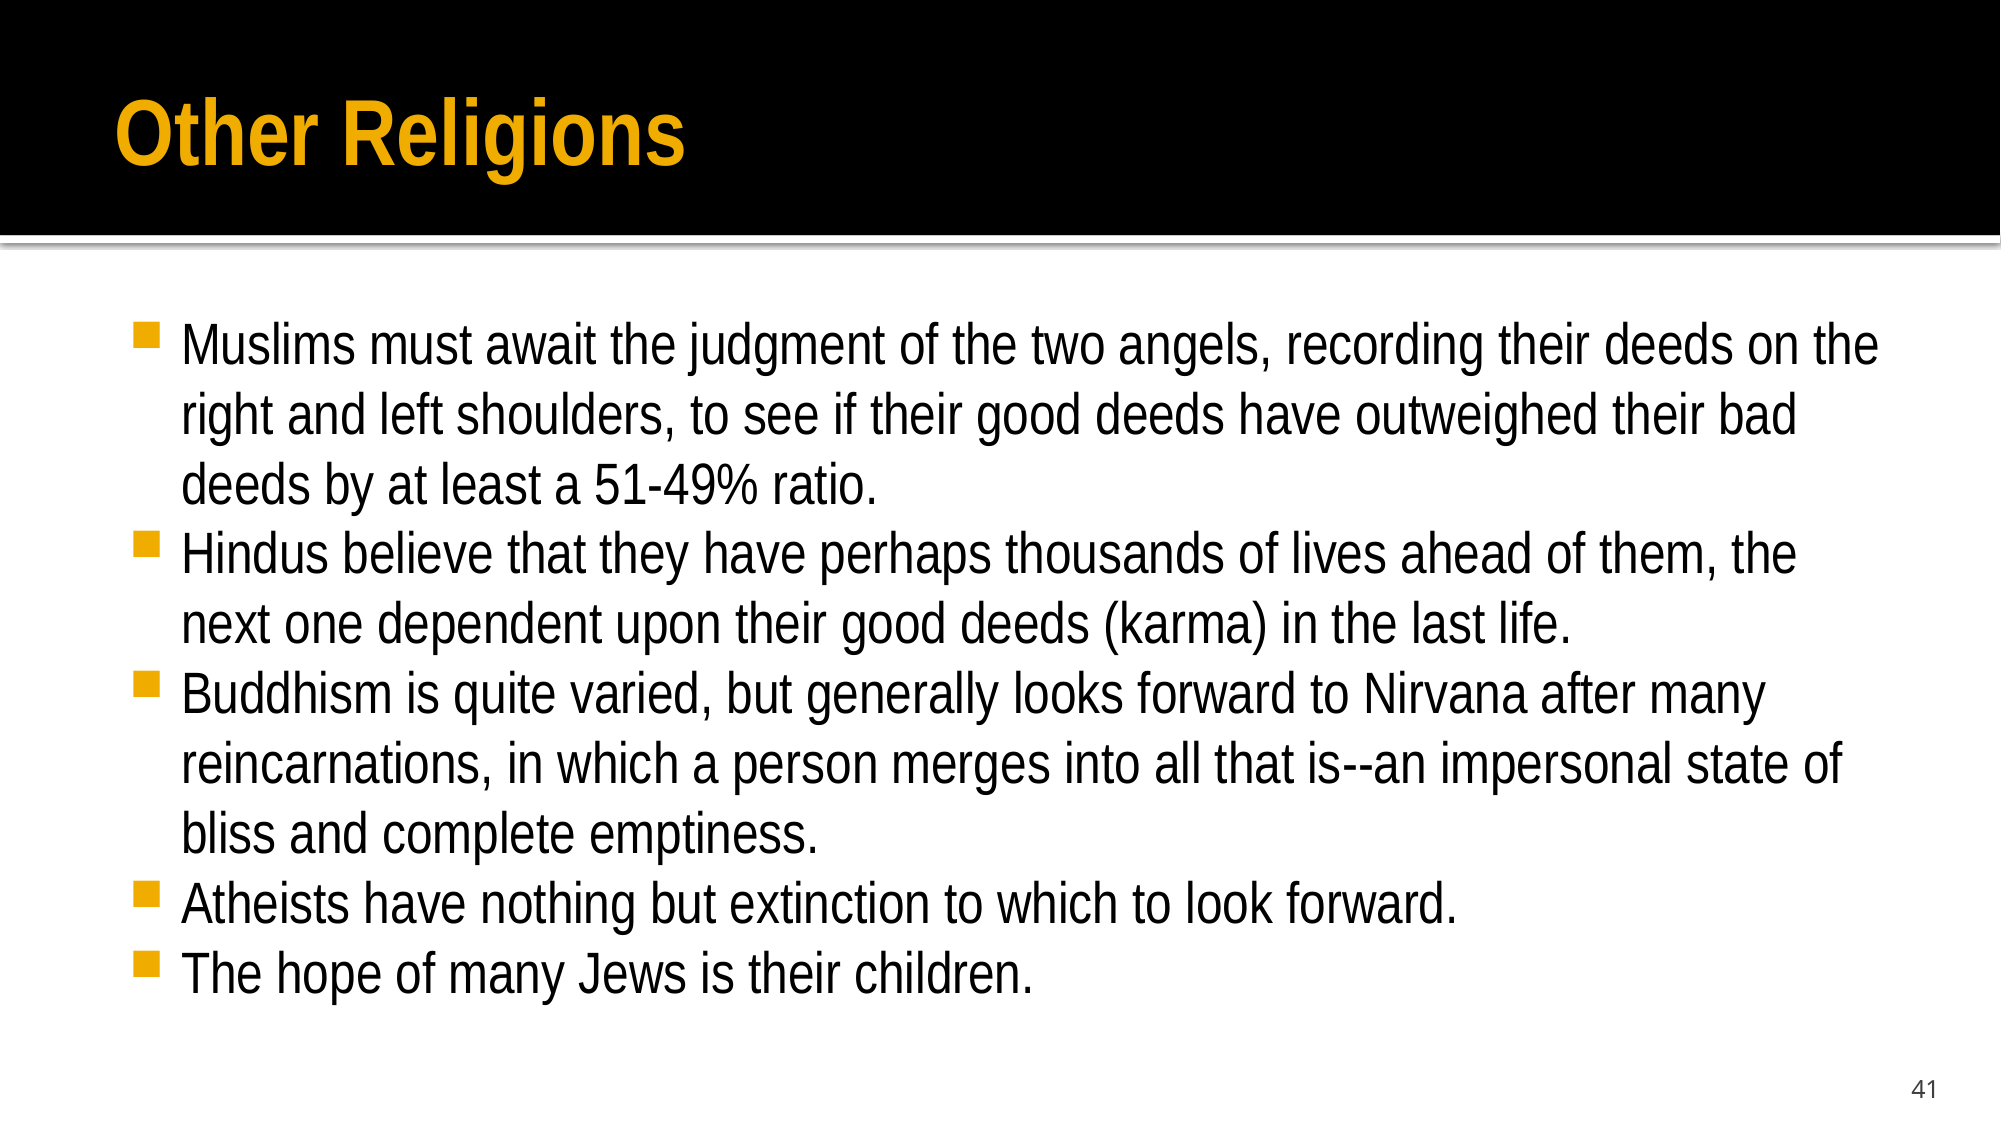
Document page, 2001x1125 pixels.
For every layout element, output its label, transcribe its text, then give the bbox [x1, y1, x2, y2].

slide_number 41 [1794, 1062, 1955, 1108]
title Other Religions [99, 25, 1900, 231]
list Muslims must await the judgment of the two angels, recording their deeds on the right and left shoulders, to see if their good deeds have outweighed their bad deeds by at least a 51-49% ratio. Hindus believe that they have perhaps thousands of lives ahead of them, the next one dependent upon their good deeds (karma) in the last life. Buddhism is quite varied, but generally looks forward to Nirvana after many reincarnations, in which a person merges into all that is--an impersonal state of bliss and complete emptiness. Atheists have nothing but extinction to which to look forward. The hope of many Jews is their children. [99, 291, 1900, 1050]
